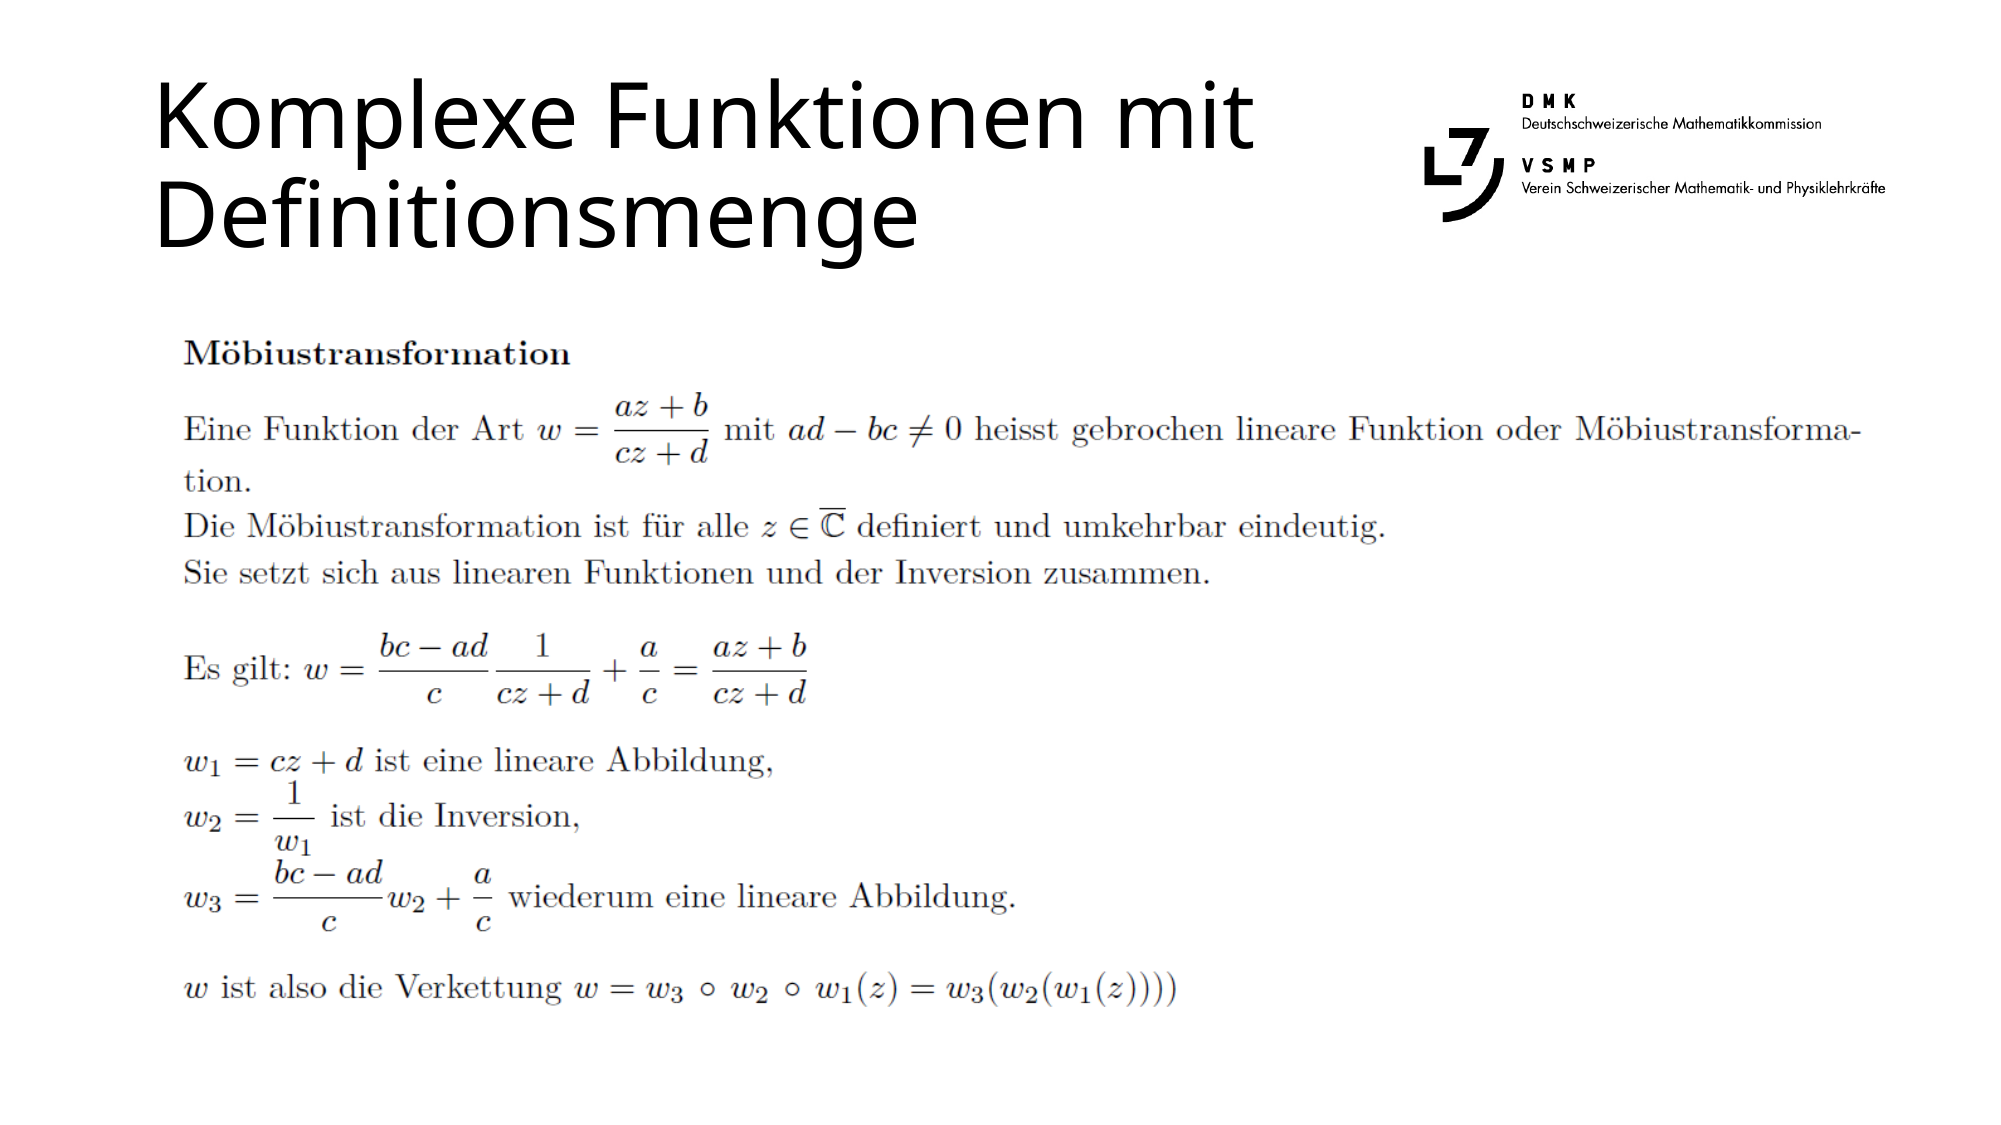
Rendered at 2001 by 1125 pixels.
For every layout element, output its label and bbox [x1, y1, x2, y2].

picture [165, 323, 1863, 1017]
picture [1398, 59, 1982, 231]
list [137, 299, 1863, 1014]
